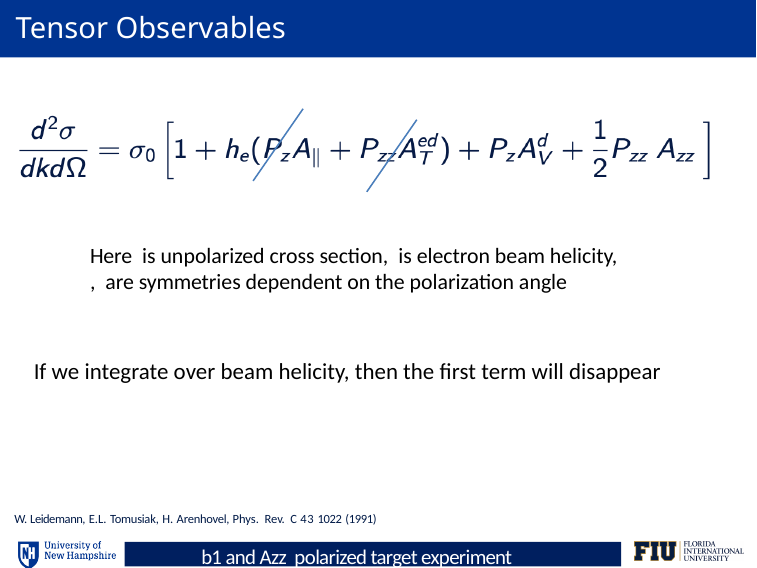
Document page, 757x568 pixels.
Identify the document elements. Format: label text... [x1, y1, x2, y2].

picture [634, 541, 744, 561]
text_box W. Leidemann, E.L. Tomusiak, H. Arenhovel, Phys. Rev. C 43 1022 (1991) [0, 503, 392, 548]
text_box b1 and Azz polarized target experiment [124, 541, 622, 567]
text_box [366, 119, 418, 193]
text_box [252, 108, 304, 182]
picture [18, 540, 116, 568]
title Tensor Observables [15, 9, 531, 46]
picture [304, 108, 720, 182]
picture [18, 108, 252, 182]
text_box If we integrate over beam helicity, then the first term will disappear [18, 349, 757, 392]
